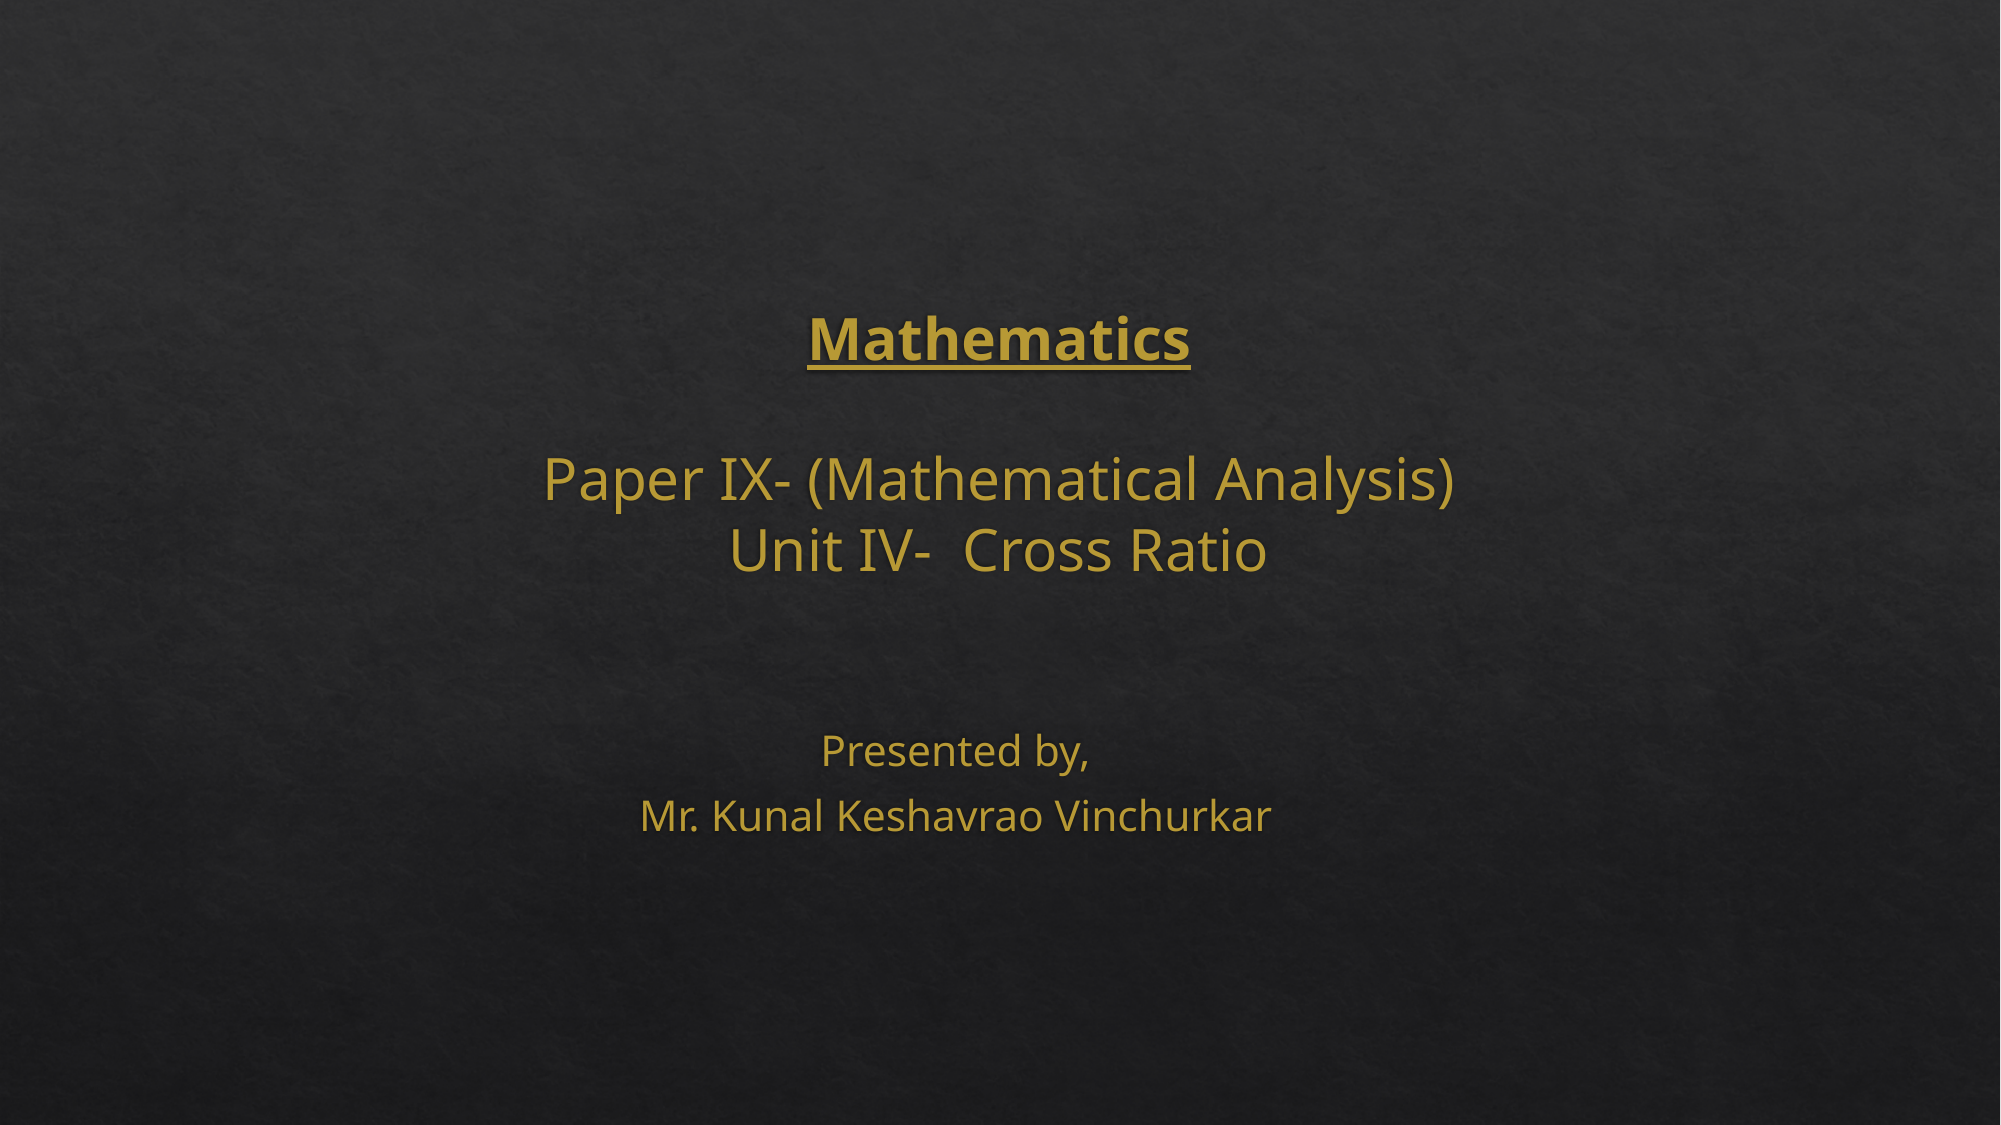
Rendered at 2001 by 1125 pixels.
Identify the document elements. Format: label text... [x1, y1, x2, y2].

subtitle Presented by, Mr. Kunal Keshavrao Vinchurkar [181, 675, 1730, 848]
title Mathematics Paper IX- (Mathematical Analysis) Unit IV- Cross Ratio [224, 290, 1774, 591]
